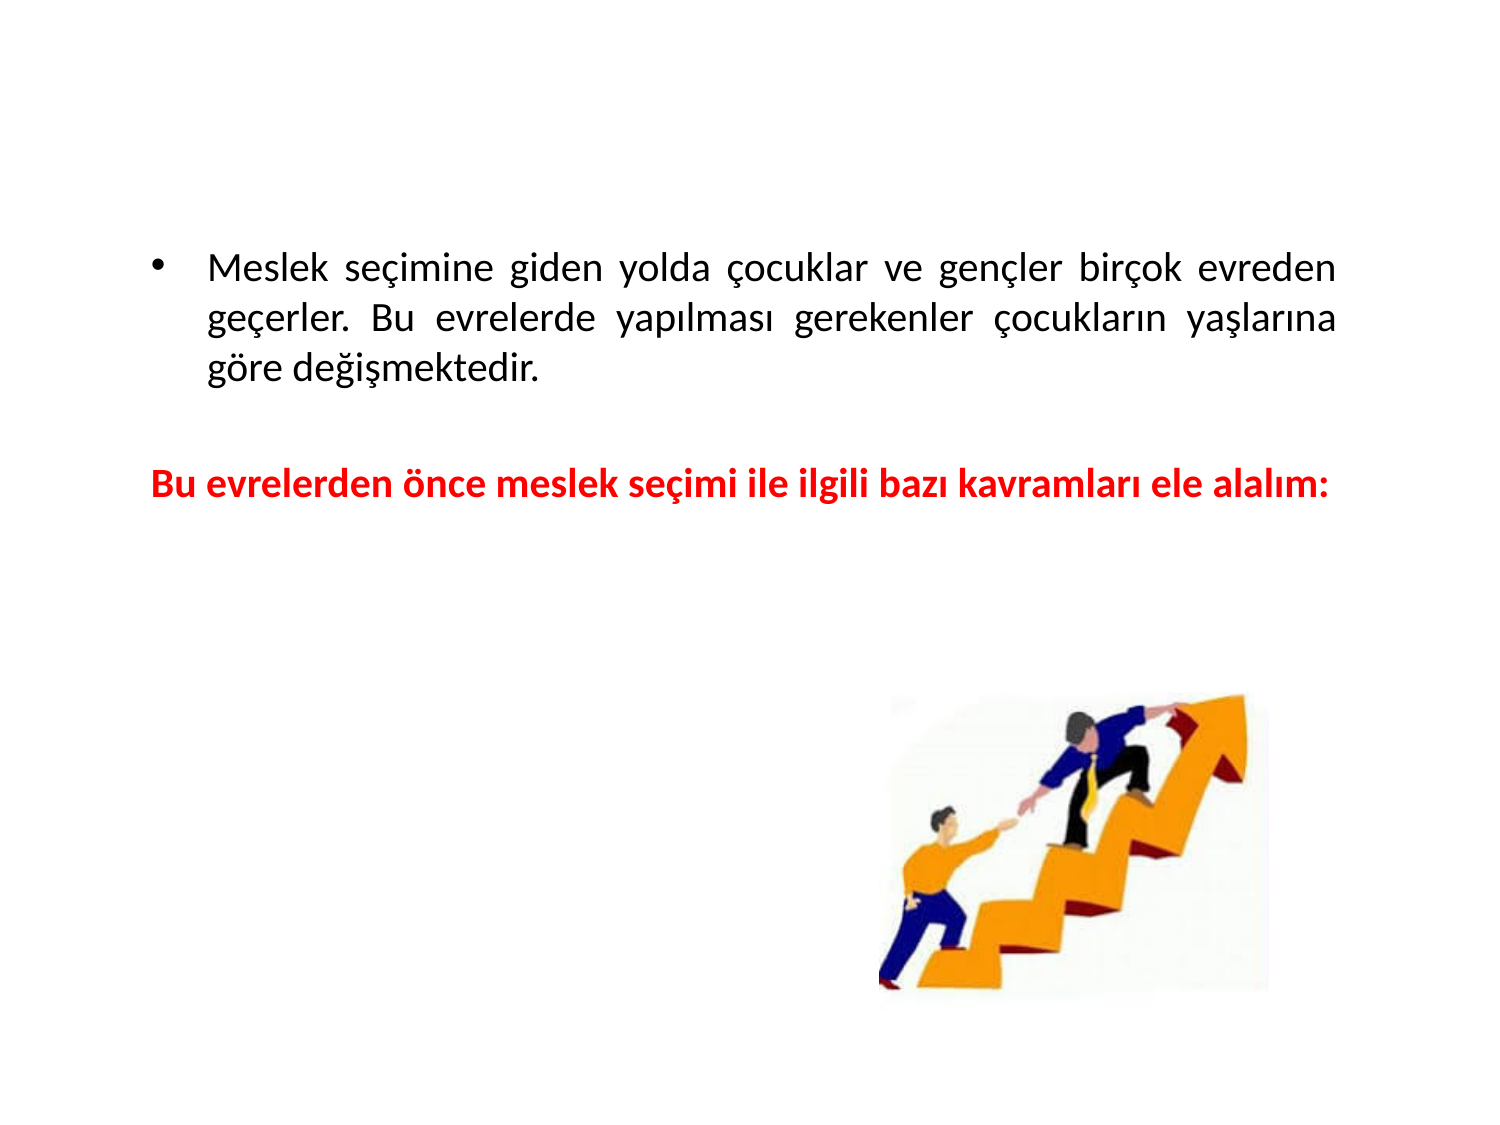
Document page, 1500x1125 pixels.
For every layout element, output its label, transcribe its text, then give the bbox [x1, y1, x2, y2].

list Meslek seçimine giden yolda çocuklar ve gençler birçok evreden geçerler. Bu evrelerde yapılması gerekenler çocukların yaşlarına göre değişmektedir. Bu evrelerden önce meslek seçimi ile ilgili bazı kavramları ele alalım: [135, 231, 1353, 948]
picture [879, 692, 1270, 1010]
